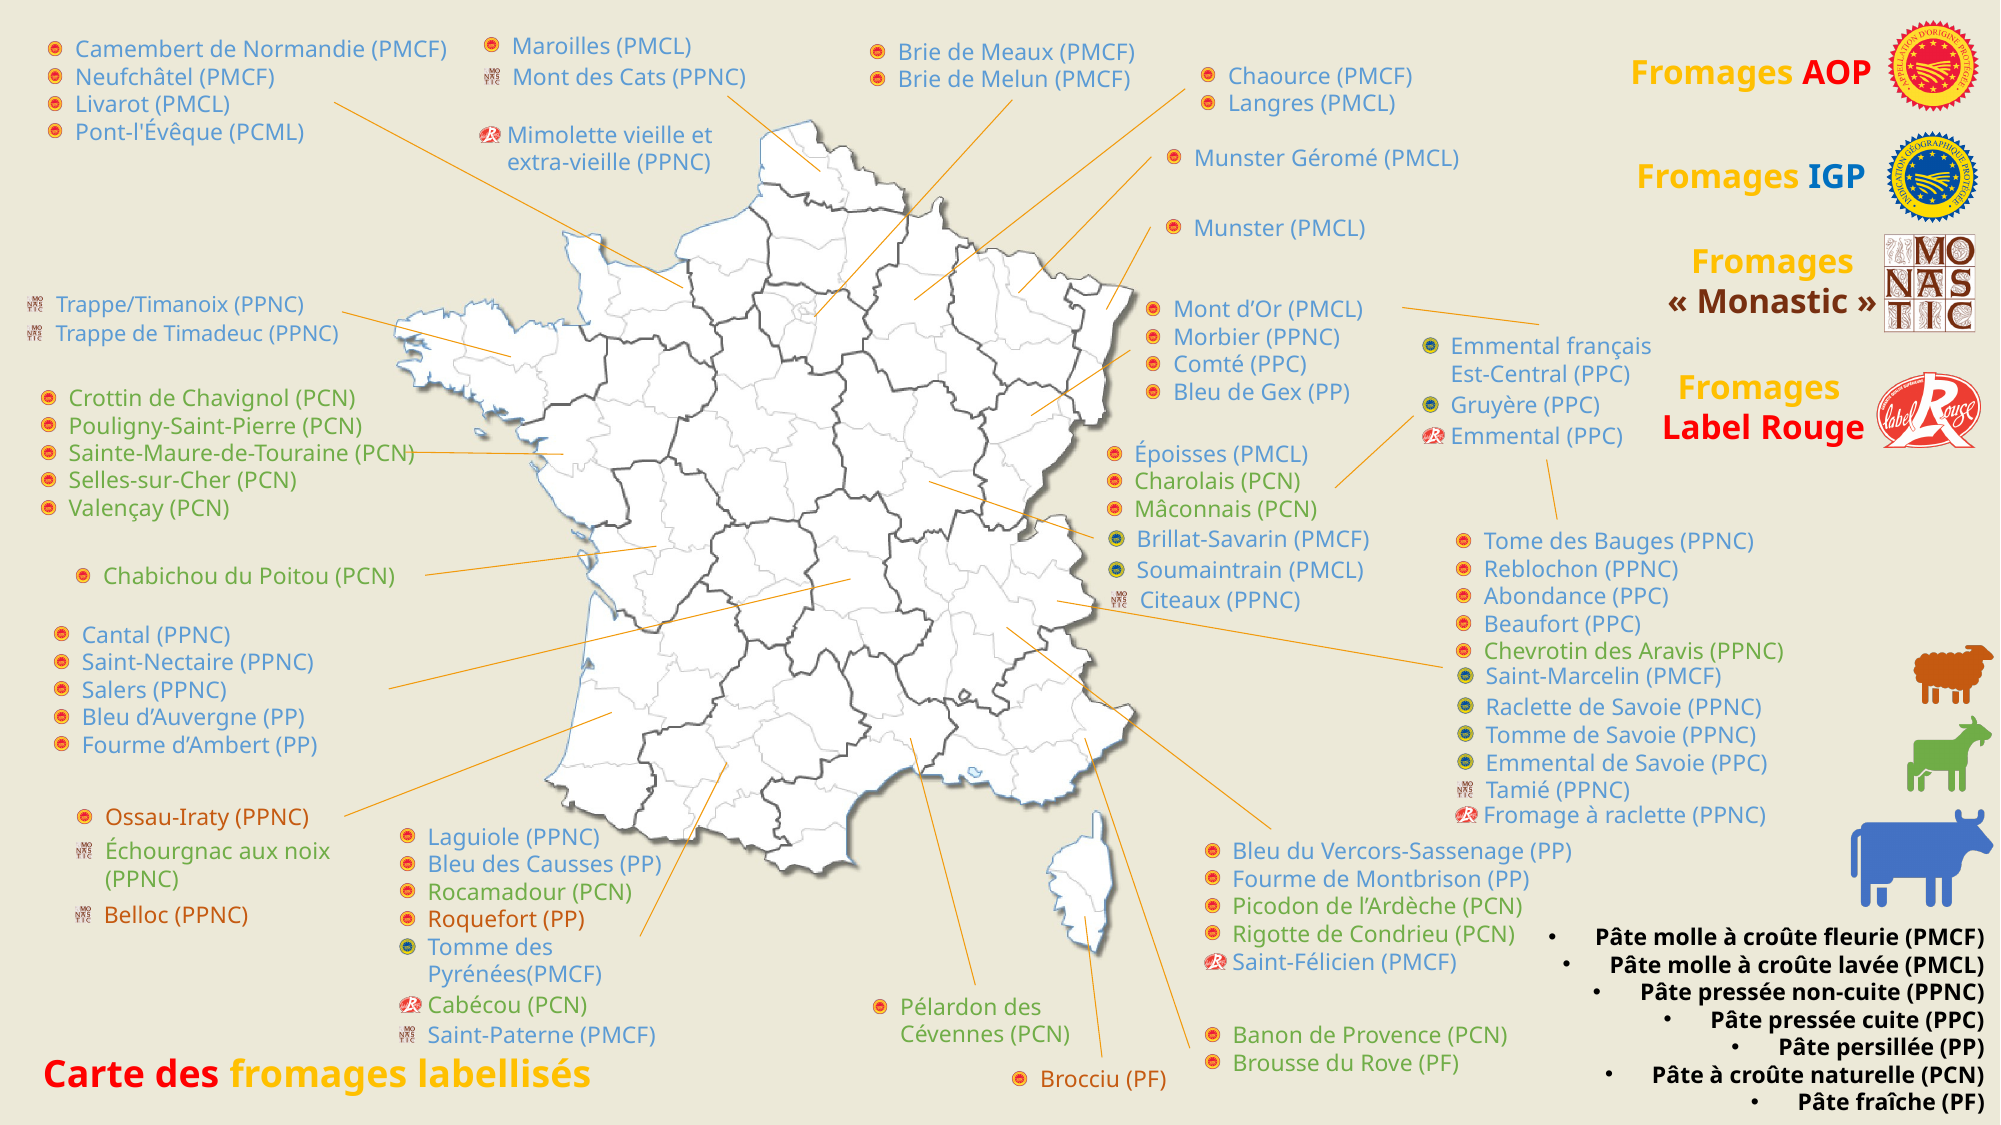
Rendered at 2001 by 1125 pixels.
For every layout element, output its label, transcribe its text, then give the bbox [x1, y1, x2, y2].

picture [1422, 396, 1439, 413]
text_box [814, 100, 1013, 317]
text_box Emmental de Savoie (PPC) [1442, 740, 1848, 768]
text_box Brie de Meaux (PMCF) Brie de Melun (PMCF) [855, 30, 1170, 100]
picture [40, 389, 57, 406]
picture [40, 416, 57, 433]
text_box Emmental français Est-Central (PPC) [1407, 324, 1671, 383]
picture [1457, 725, 1474, 740]
picture [1106, 472, 1123, 489]
picture [53, 625, 70, 642]
picture [1884, 15, 1982, 115]
picture [1011, 1070, 1028, 1087]
picture [53, 680, 70, 697]
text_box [388, 578, 851, 690]
picture [1200, 66, 1216, 83]
picture [1457, 753, 1474, 768]
picture [53, 735, 70, 752]
text_box Fromage à raclette (PPNC) [1440, 793, 1846, 836]
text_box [1084, 916, 1102, 1058]
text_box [334, 102, 684, 288]
picture [1457, 667, 1474, 684]
picture [1422, 337, 1439, 354]
picture [1108, 530, 1125, 547]
text_box Tomme de Savoie (PPNC) [1442, 712, 1848, 740]
picture [1200, 94, 1216, 111]
text_box Pélardon des Cévennes (PCN) [857, 985, 1084, 1055]
picture [1455, 642, 1472, 654]
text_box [1084, 738, 1190, 1049]
picture [1204, 1026, 1221, 1043]
text_box Chaource (PMCF) Langres (PMCL) [1185, 53, 1452, 124]
text_box Trappe de Timadeuc (PPNC) [12, 312, 341, 354]
picture [389, 172, 1145, 962]
picture [1145, 355, 1161, 372]
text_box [384, 814, 727, 1057]
picture [872, 998, 888, 1015]
text_box Mont d’Or (PMCL) Morbier (PPNC) Comté (PPC) Bleu de Gex (PP) [1130, 287, 1442, 413]
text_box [781, 95, 821, 172]
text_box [1402, 307, 1539, 325]
text_box Crottin de Chavignol (PCN) Pouligny-Saint-Pierre (PCN) Sainte-Maure-de-Touraine (PCN) Selles-sur-Cher (PCN) Valençay (PCN) [25, 376, 453, 529]
picture [1455, 587, 1472, 604]
text_box Banon de Provence (PCN) Brousse du Rove (PF) [1189, 1013, 1564, 1084]
picture [1455, 806, 1478, 823]
text_box Brillat-Savarin (PMCF) [1093, 517, 1405, 548]
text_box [1018, 157, 1152, 293]
picture [1145, 301, 1161, 317]
picture [27, 296, 43, 312]
text_box Emmental (PPC) [1407, 414, 1671, 457]
picture [47, 40, 63, 57]
picture [47, 67, 63, 85]
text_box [1335, 415, 1414, 488]
picture [40, 499, 57, 516]
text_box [1546, 459, 1558, 520]
text_box Tome des Bauges (PPNC) Reblochon (PPNC) Abondance (PPC) Beaufort (PPC) Chevrotin des Aravis (PPNC) [1441, 519, 1846, 654]
picture [75, 567, 91, 584]
text_box Cantal (PPNC) Saint-Nectaire (PPNC) Salers (PPNC) Bleu d’Auvergne (PP) Fourme d’Ambert (PP) [39, 612, 389, 765]
text_box Saint-Marcelin (PMCF) [1442, 654, 1848, 684]
picture [47, 122, 63, 139]
picture [1145, 328, 1161, 345]
text_box Gruyère (PPC) [1407, 383, 1671, 414]
text_box Trappe/Timanoix (PPNC) [13, 283, 394, 325]
picture [47, 95, 63, 112]
picture [1457, 697, 1474, 712]
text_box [341, 311, 511, 357]
text_box Époisses (PMCL) Charolais (PCN) Mâconnais (PCN) [1091, 432, 1403, 517]
picture [1145, 383, 1161, 400]
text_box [1006, 627, 1272, 830]
picture [1106, 445, 1123, 462]
picture [1204, 1053, 1221, 1070]
picture [869, 70, 886, 87]
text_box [1106, 293, 1151, 310]
picture [1455, 560, 1472, 577]
picture [1844, 624, 2001, 936]
text_box Chabichou du Poitou (PCN) [60, 554, 426, 597]
text_box Munster (PMCL) [1186, 205, 1462, 248]
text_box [425, 546, 657, 576]
text_box Soumaintrain (PMCL) [1093, 548, 1405, 591]
picture [1875, 371, 1982, 449]
picture [1108, 561, 1125, 578]
text_box Raclette de Savoie (PPNC) [1442, 684, 1848, 712]
picture [53, 653, 70, 670]
picture [1884, 129, 1982, 225]
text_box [914, 89, 1186, 301]
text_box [928, 481, 1094, 539]
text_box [639, 762, 727, 814]
picture [1884, 234, 1976, 333]
picture [1455, 532, 1472, 549]
picture [53, 708, 70, 725]
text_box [1056, 600, 1443, 668]
text_box Citeaux (PPNC) [1097, 578, 1408, 600]
picture [869, 43, 886, 60]
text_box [910, 738, 976, 986]
picture [1111, 591, 1127, 600]
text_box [60, 795, 379, 937]
picture [1455, 614, 1472, 632]
picture [1106, 500, 1123, 517]
text_box Brocciu (PF) [997, 1057, 1207, 1100]
picture [1457, 781, 1473, 793]
text_box Munster Géromé (PMCL) [1186, 135, 1523, 178]
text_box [464, 23, 781, 184]
picture [27, 325, 42, 341]
text_box Camembert de Normandie (PMCF) Neufchâtel (PMCF) Livarot (PMCL) Pont-l'Évêque (PCML) [32, 27, 464, 153]
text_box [344, 712, 612, 817]
picture [40, 444, 57, 461]
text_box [1031, 350, 1131, 416]
text_box Tamié (PPNC) [1442, 768, 1848, 811]
picture [1422, 427, 1445, 444]
picture [40, 471, 57, 488]
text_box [1189, 829, 1595, 984]
